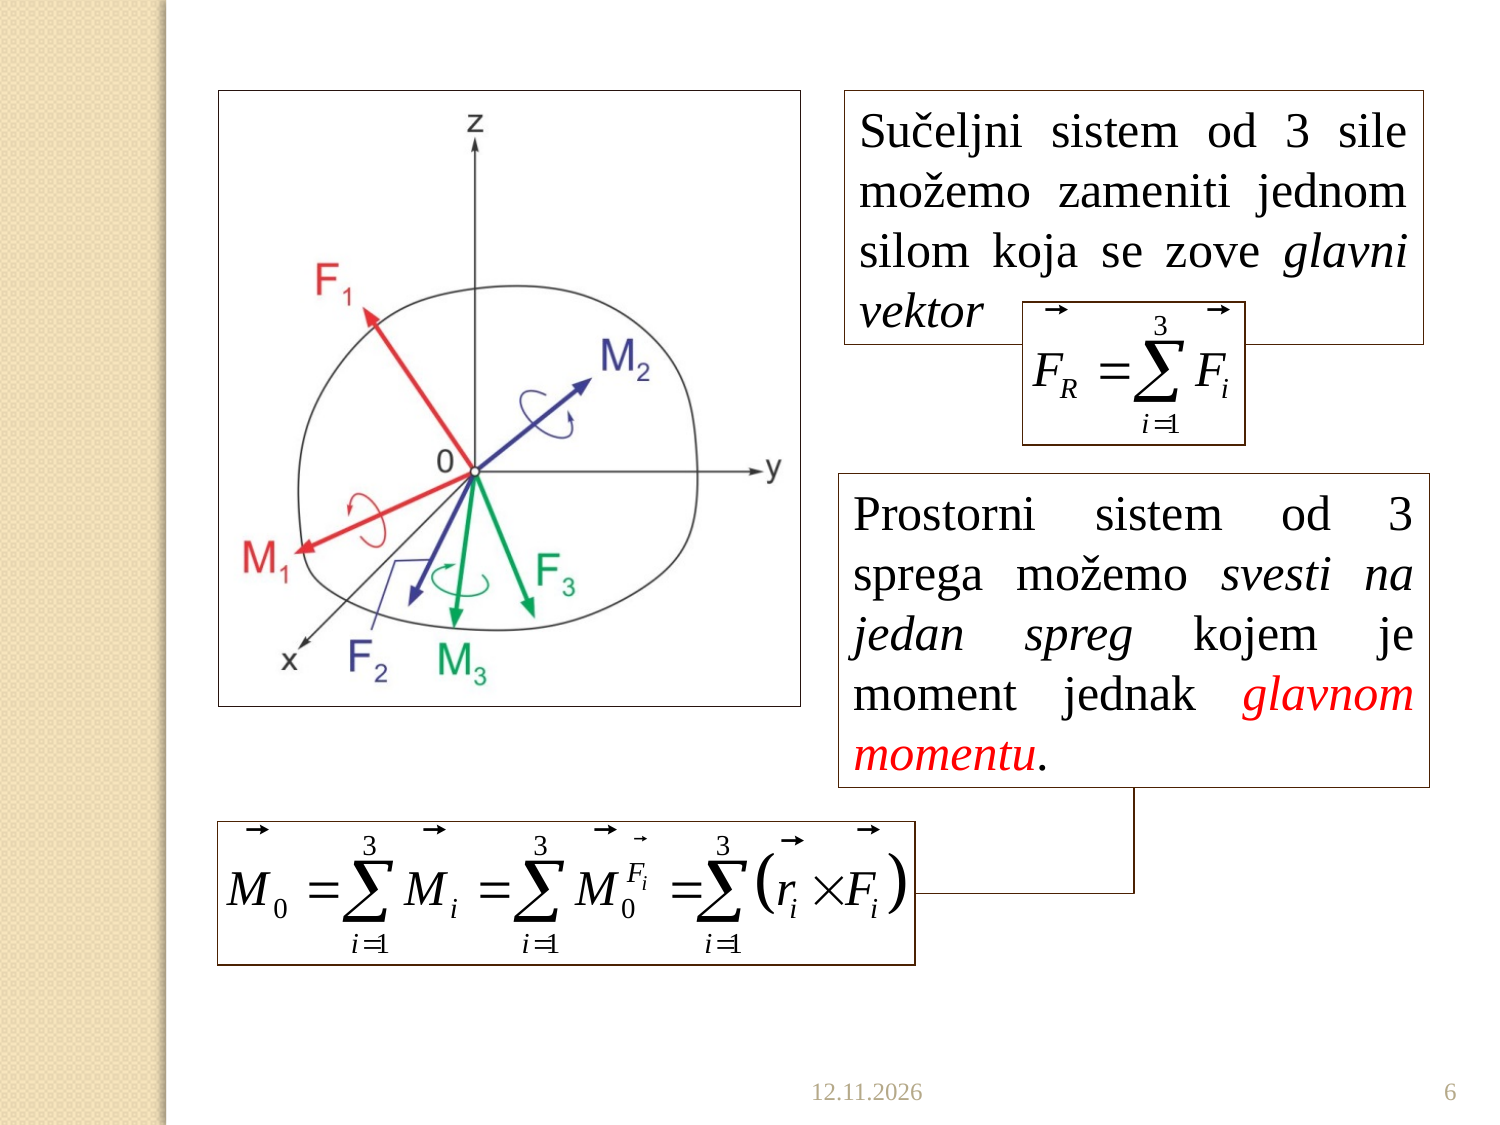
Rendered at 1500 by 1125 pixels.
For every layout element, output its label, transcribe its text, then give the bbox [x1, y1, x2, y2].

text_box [218, 822, 915, 965]
picture [218, 89, 801, 707]
text_box Sučeljni sistem od 3 sile možemo zameniti jednom silom koja se zove glavni vektor [844, 90, 1424, 345]
text_box Prostorni sistem od 3 sprega možemo svesti na jedan spreg kojem je moment jednak glavnom momentu. [838, 473, 1430, 788]
slide_number 6 [1413, 1034, 1488, 1113]
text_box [972, 732, 1076, 953]
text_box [1023, 302, 1245, 445]
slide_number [587, 1034, 938, 1113]
